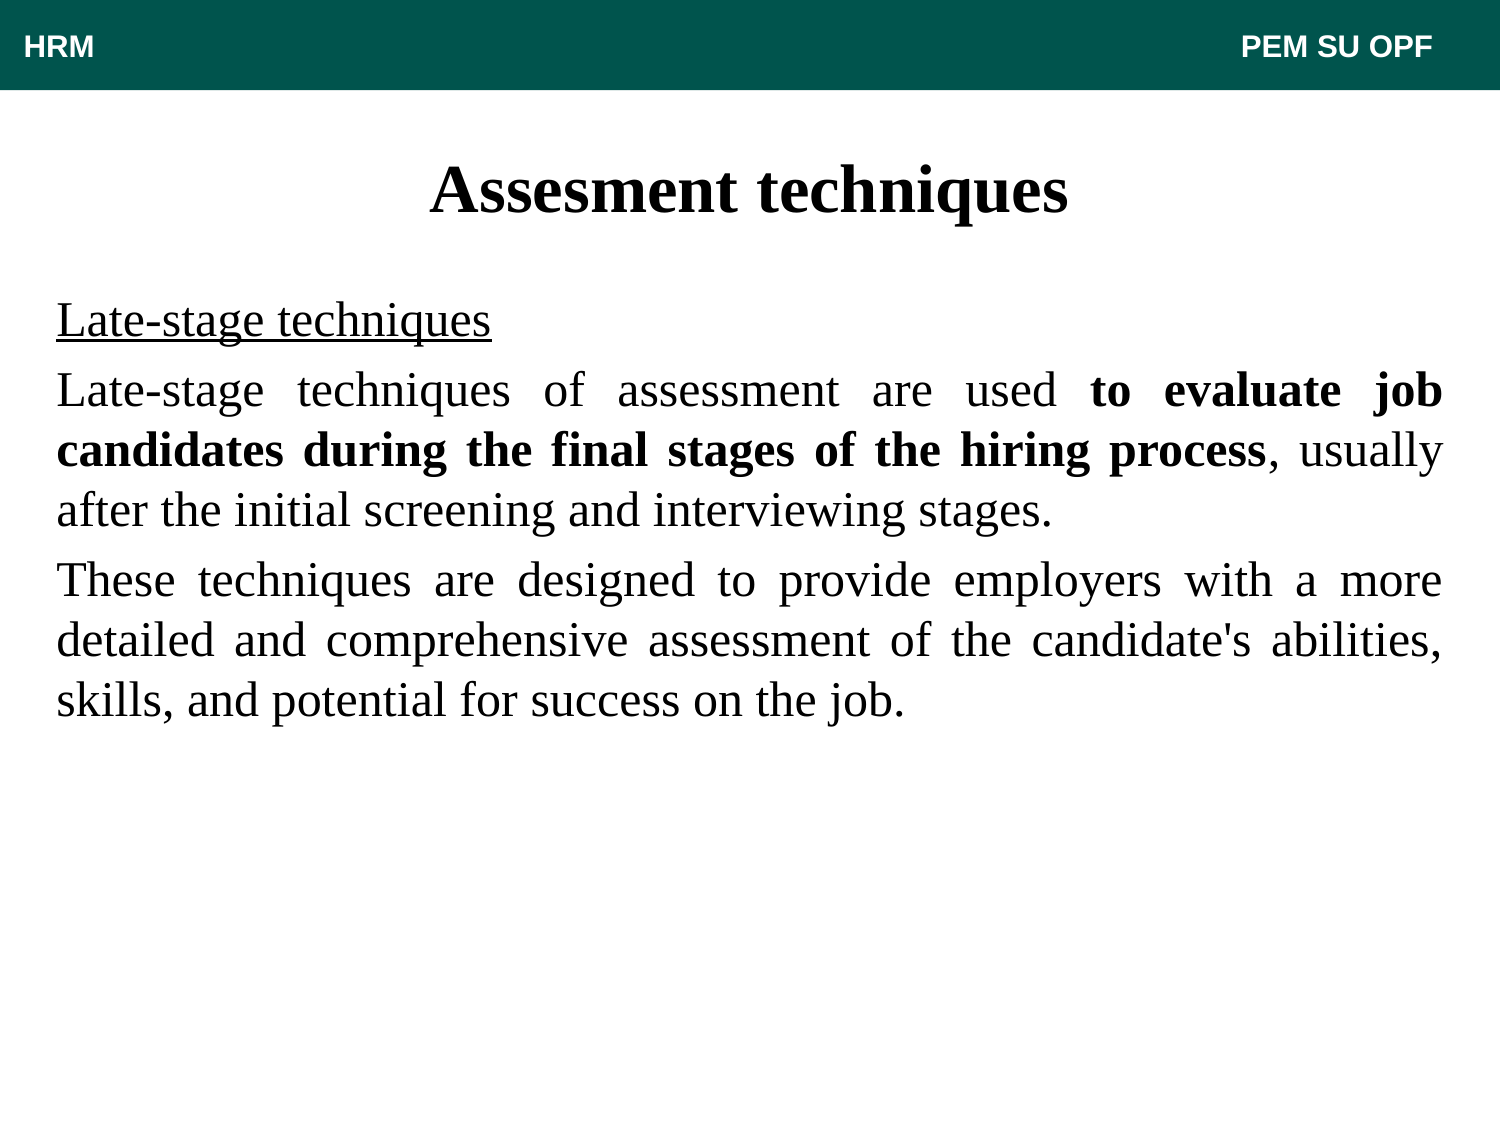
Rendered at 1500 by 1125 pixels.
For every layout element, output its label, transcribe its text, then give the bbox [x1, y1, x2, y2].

title Assesment techniques [111, 113, 1388, 256]
list Late-stage techniques Late-stage techniques of assessment are used to evaluate job candidates during the final stages of the hiring process, usually after the initial screening and interviewing stages. These techniques are designed to provide employers with a more detailed and comprehensive assessment of the candidate's abilities, skills, and potential for success on the job. [41, 278, 1459, 1118]
text_box HRM PEM SU OPF [0, 0, 1500, 92]
